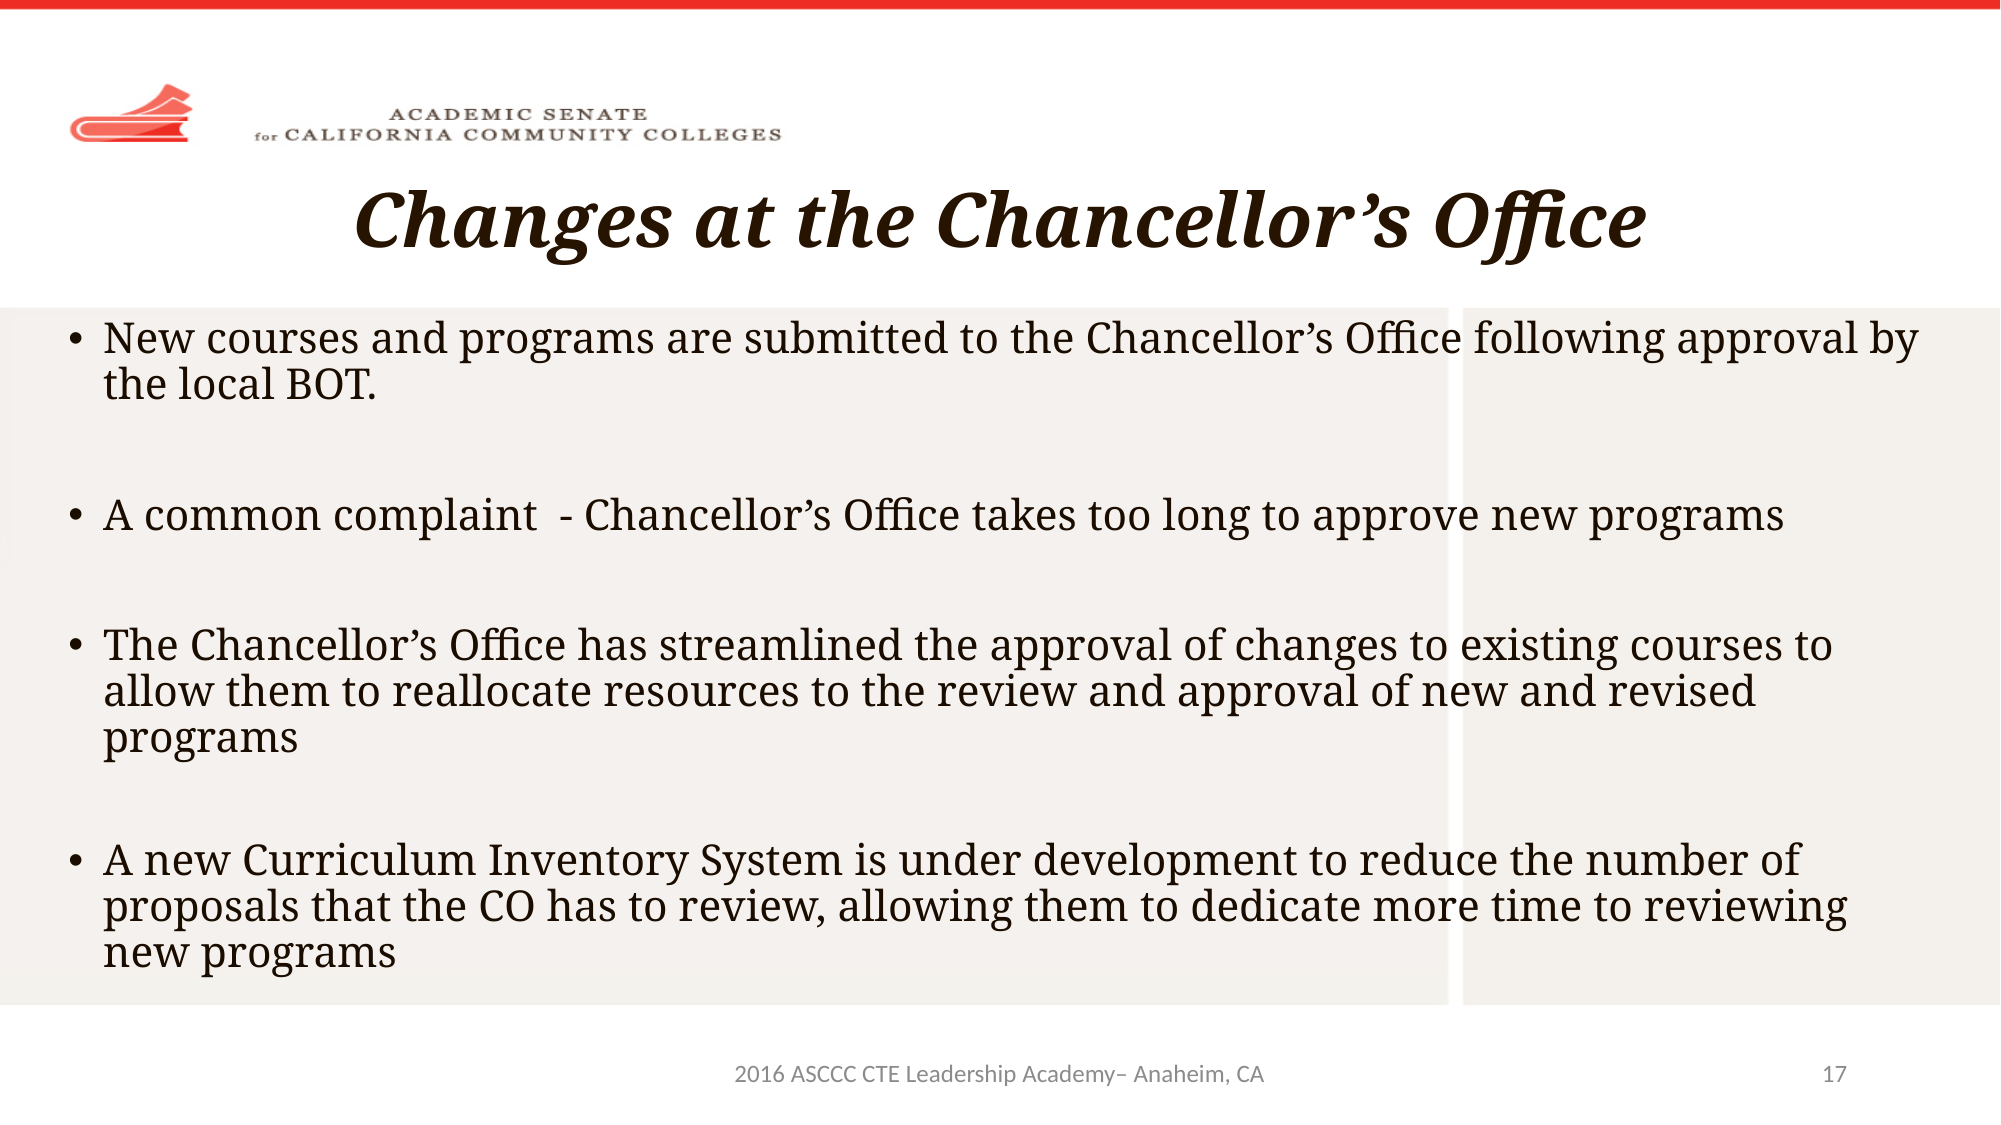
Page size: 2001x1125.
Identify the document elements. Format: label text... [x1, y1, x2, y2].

title Changes at the Chancellor’s Office [137, 148, 1863, 299]
list New courses and programs are submitted to the Chancellor’s Office following approval by the local BOT. A common complaint - Chancellor’s Office takes too long to approve new programs The Chancellor’s Office has streamlined the approval of changes to existing courses to allow them to reallocate resources to the review and approval of new and revised programs A new Curriculum Inventory System is under development to reduce the number of proposals that the CO has to review, allowing them to dedicate more time to reviewing new programs [53, 309, 1935, 989]
picture [0, 0, 2001, 1125]
footer 2016 ASCCC CTE Leadership Academy– Anaheim, CA [662, 1042, 1338, 1103]
slide_number 17 [1412, 1042, 1863, 1103]
